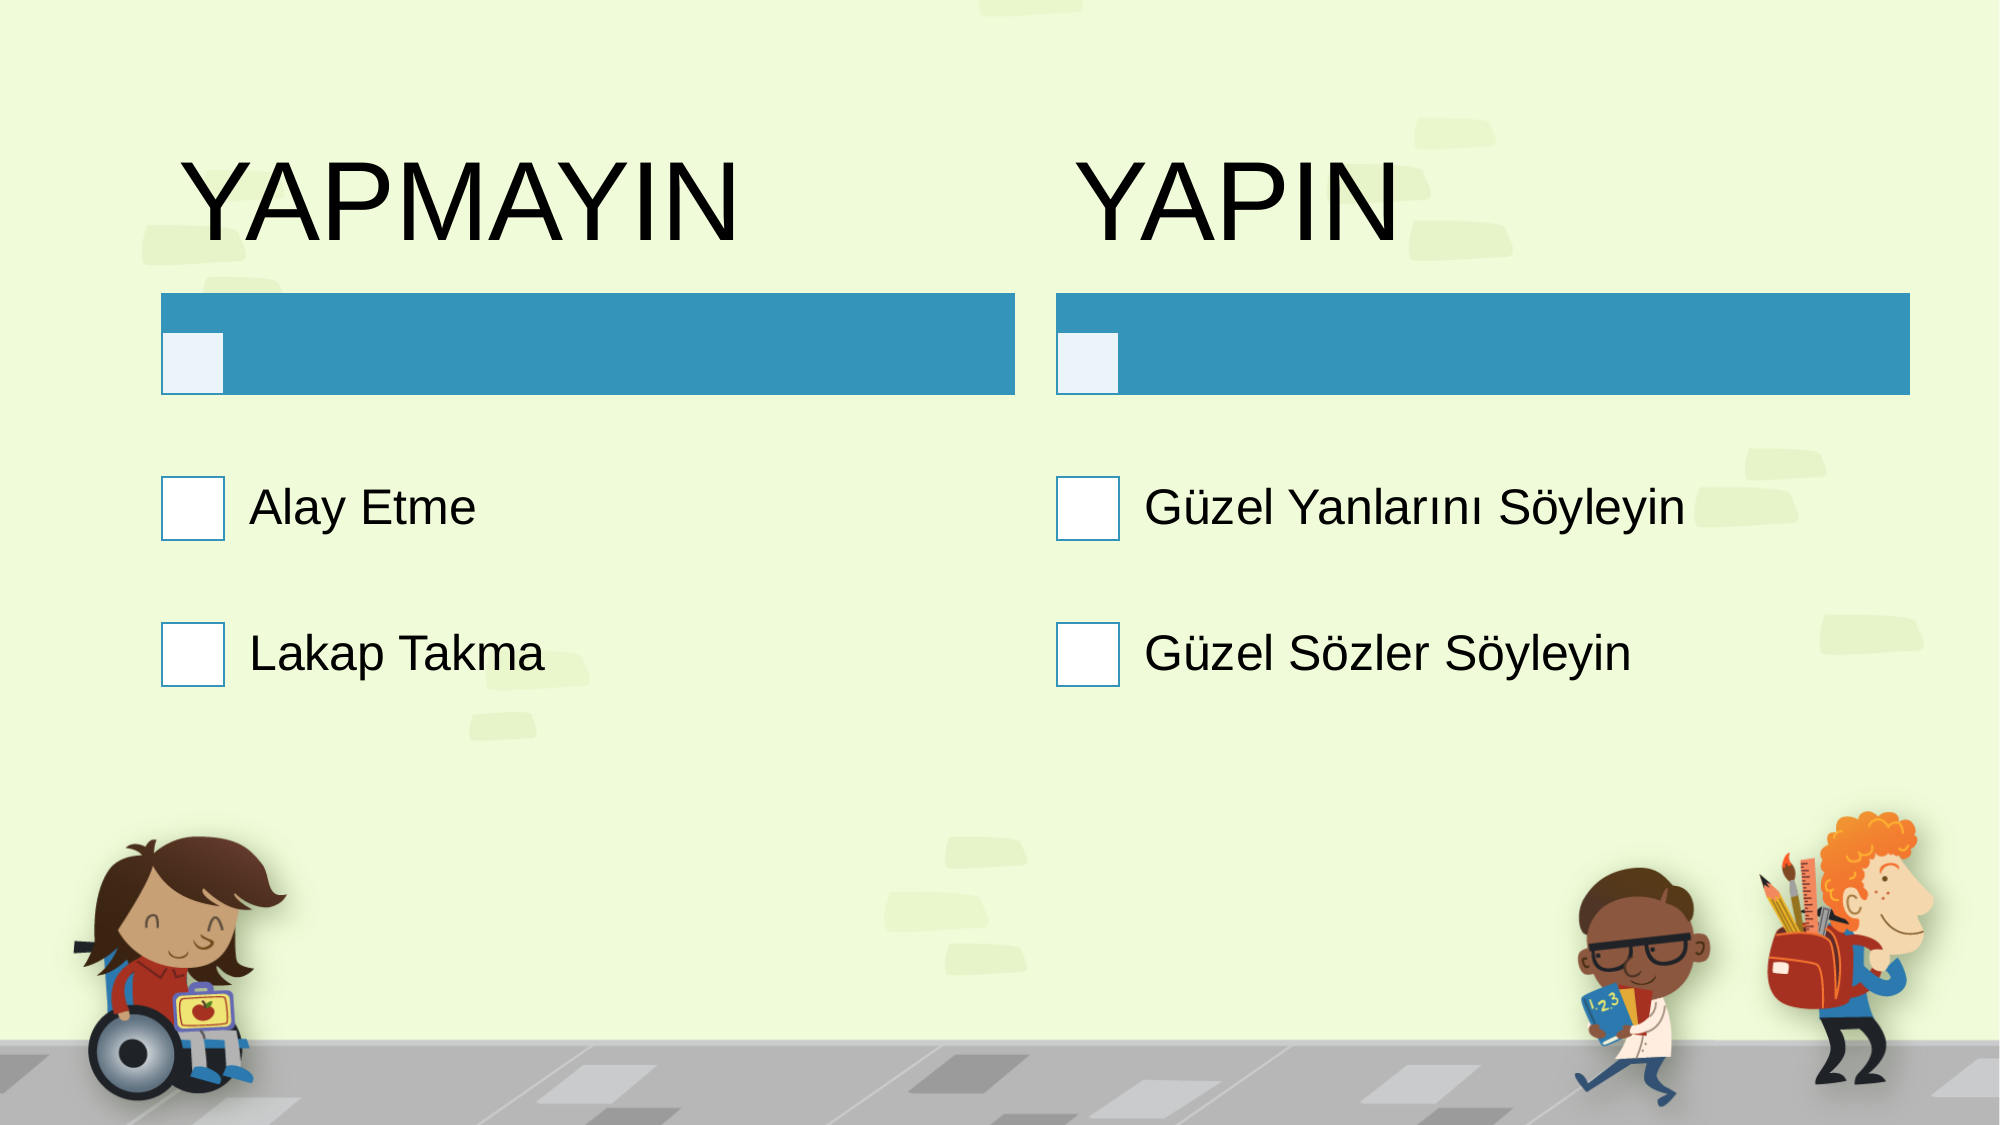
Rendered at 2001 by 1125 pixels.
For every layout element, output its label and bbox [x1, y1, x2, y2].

text_box [161, 113, 1910, 1007]
picture [0, 0, 2000, 1125]
